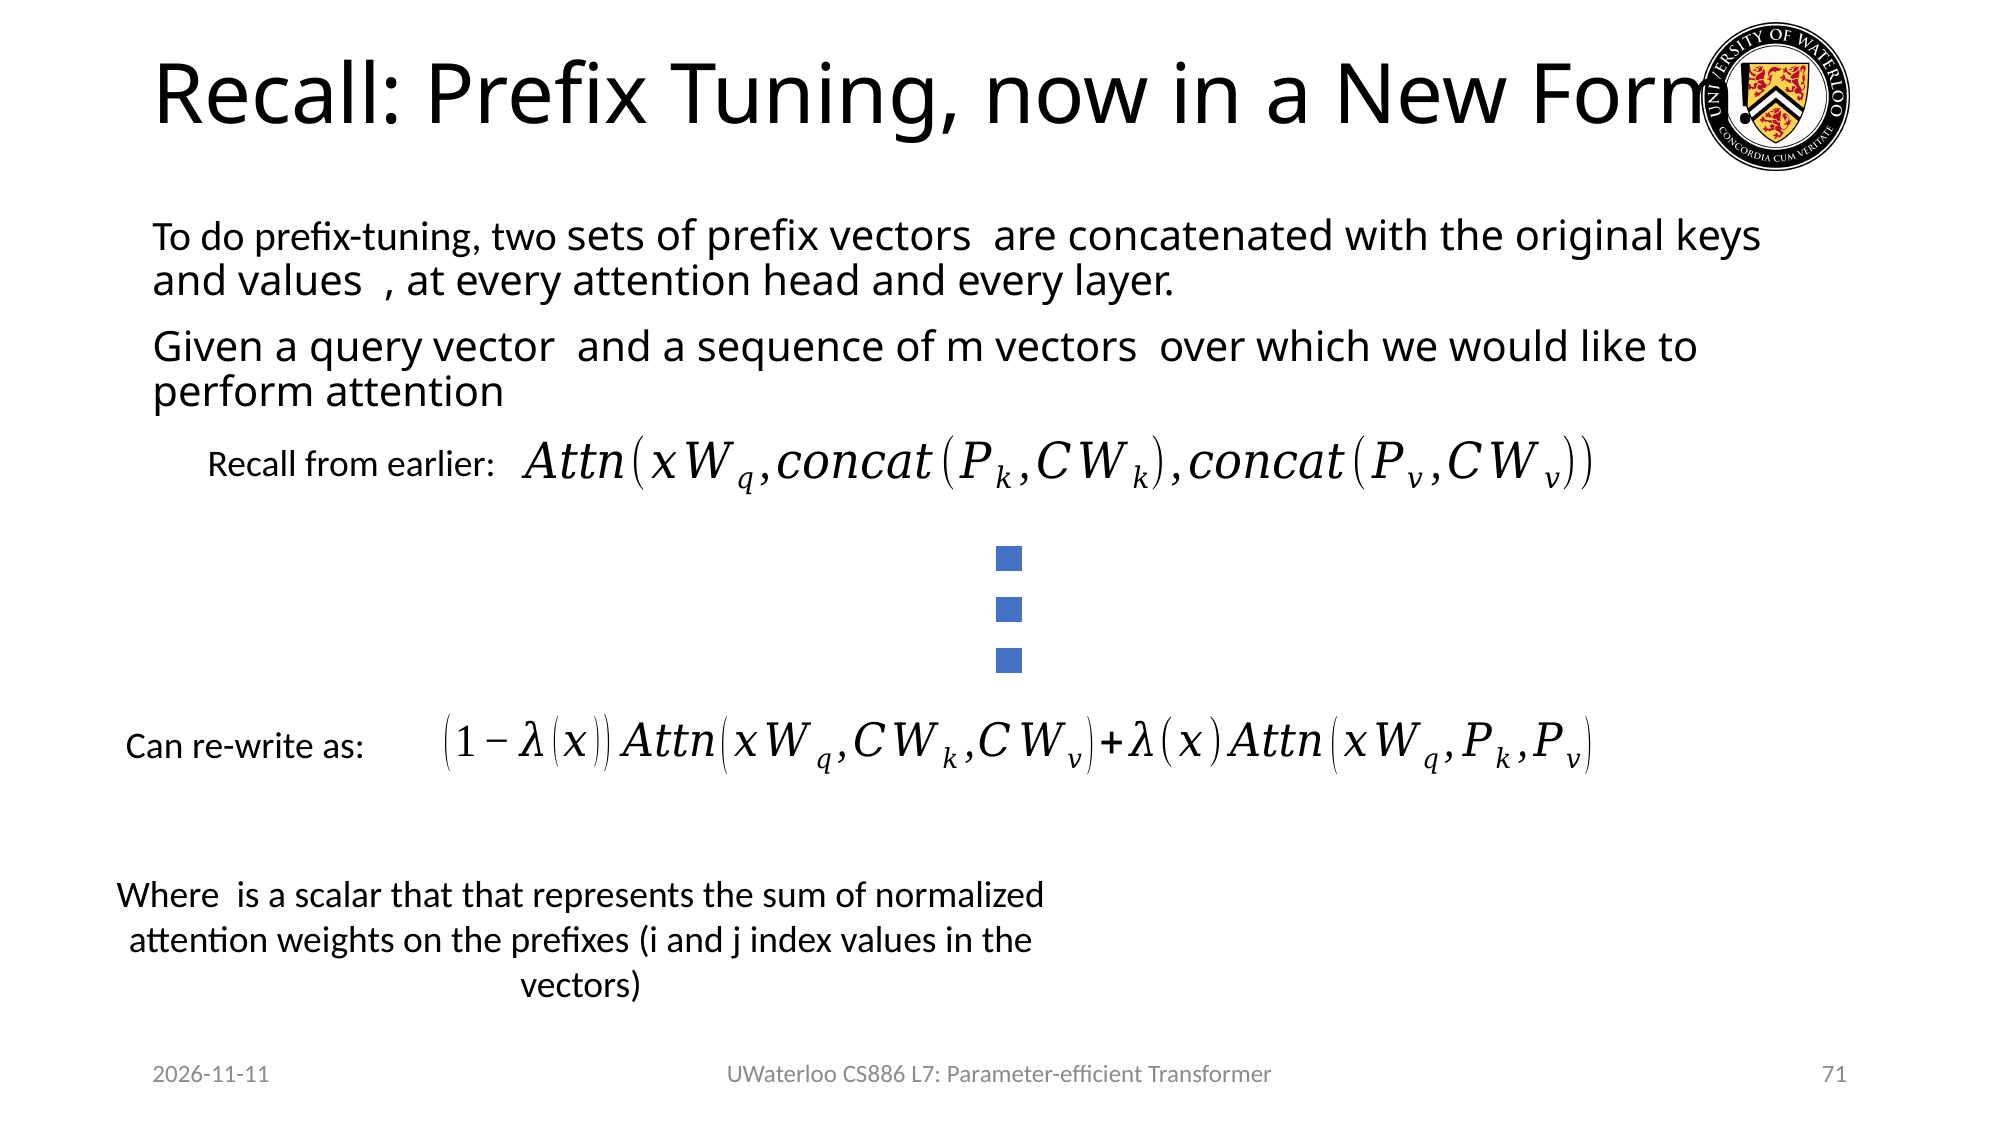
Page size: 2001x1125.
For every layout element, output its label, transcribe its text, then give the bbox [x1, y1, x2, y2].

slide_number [137, 1042, 588, 1103]
title Recall: Prefix Tuning, now in a New Form! [137, 22, 1863, 171]
text_box Recall from earlier: [192, 431, 531, 492]
slide_number 71 [1412, 1042, 1863, 1103]
text_box Can re-write as: [111, 714, 449, 774]
footer UWaterloo CS886 L7: Parameter-efficient Transformer [662, 1042, 1338, 1103]
